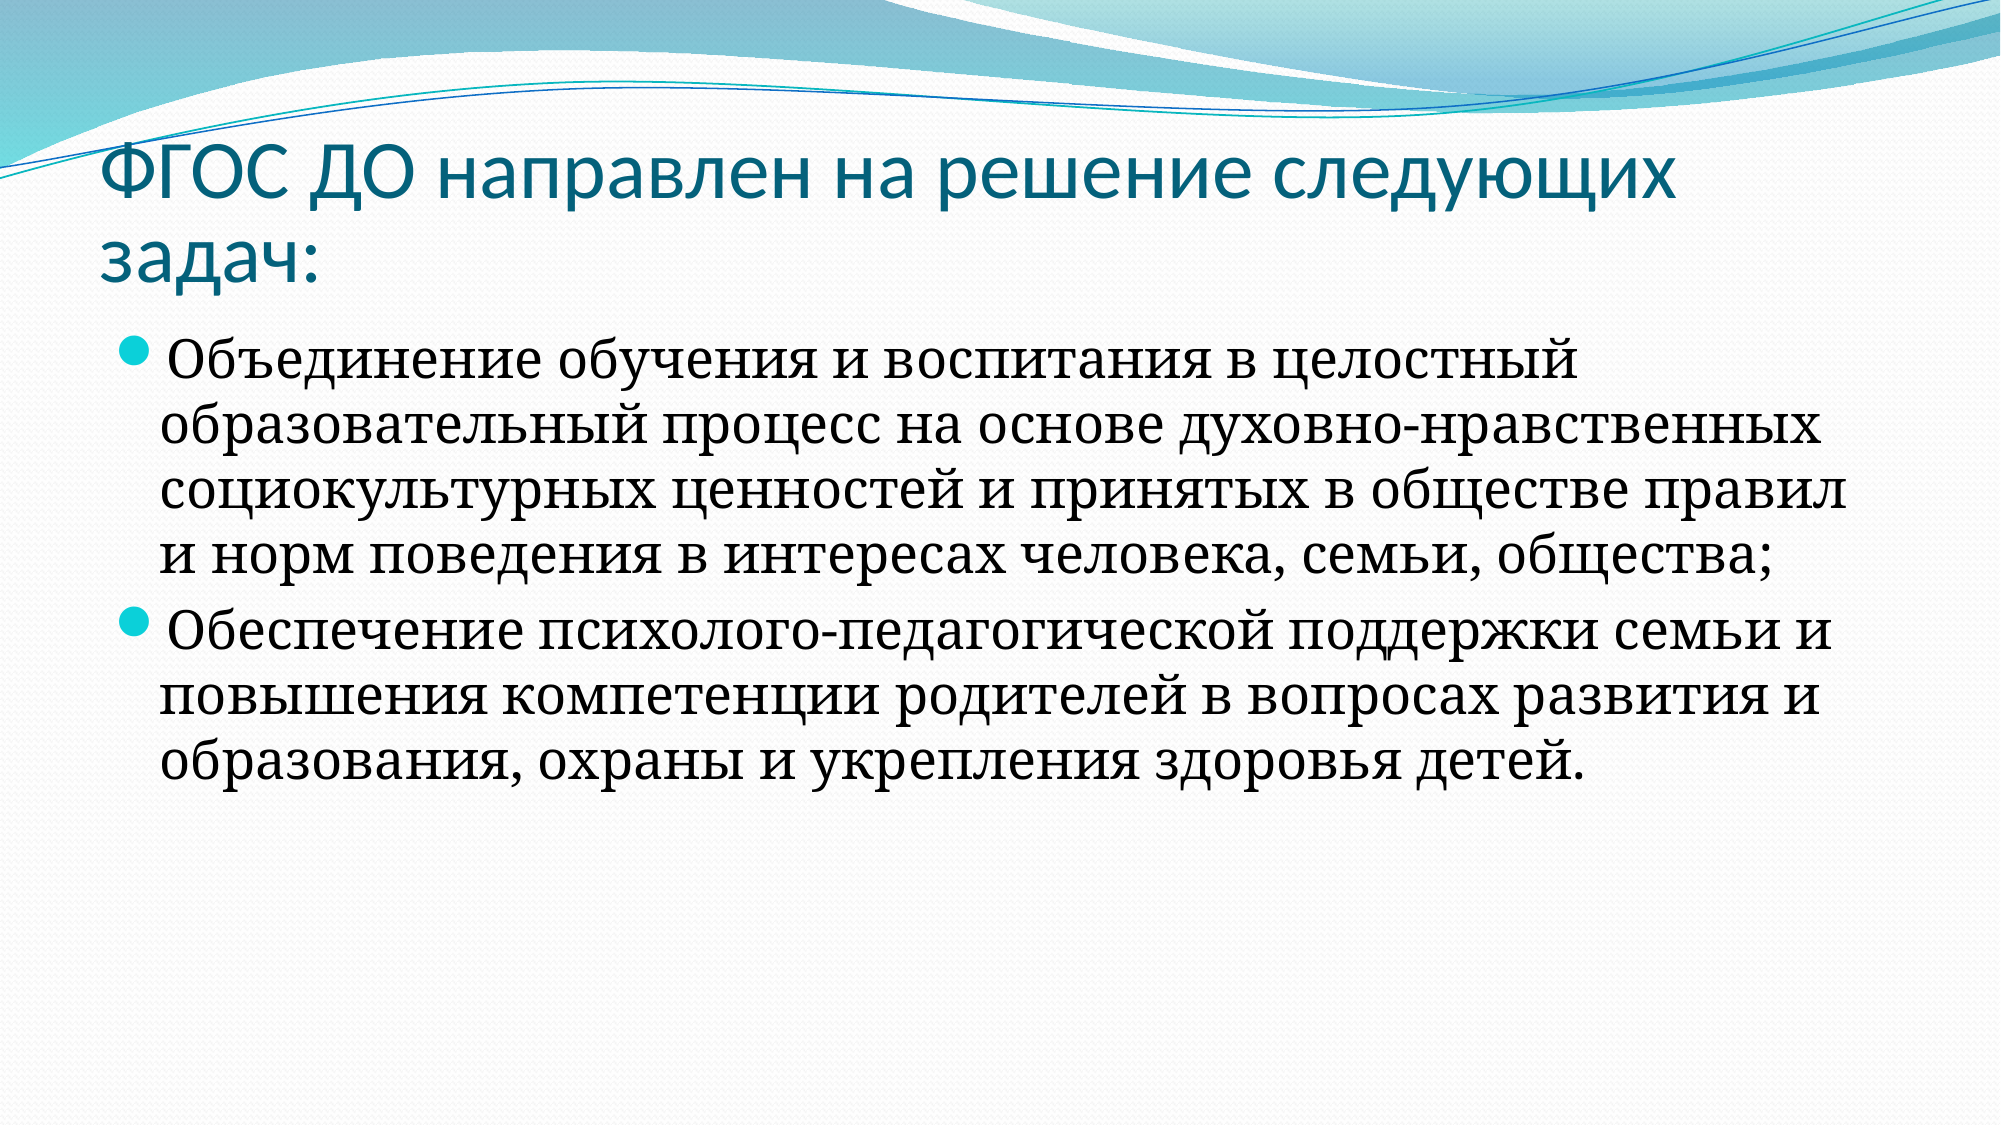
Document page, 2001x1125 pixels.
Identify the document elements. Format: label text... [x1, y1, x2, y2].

list Объединение обучения и воспитания в целостный образовательный процесс на основе духовно-нравственных социокультурных ценностей и принятых в обществе правил и норм поведения в интересах человека, семьи, общества; Обеспечение психолого-педагогической поддержки семьи и повышения компетенции родителей в вопросах развития и образования, охраны и укрепления здоровья детей. [99, 317, 1900, 1038]
title ФГОС ДО направлен на решение следующих задач: [99, 115, 1900, 303]
